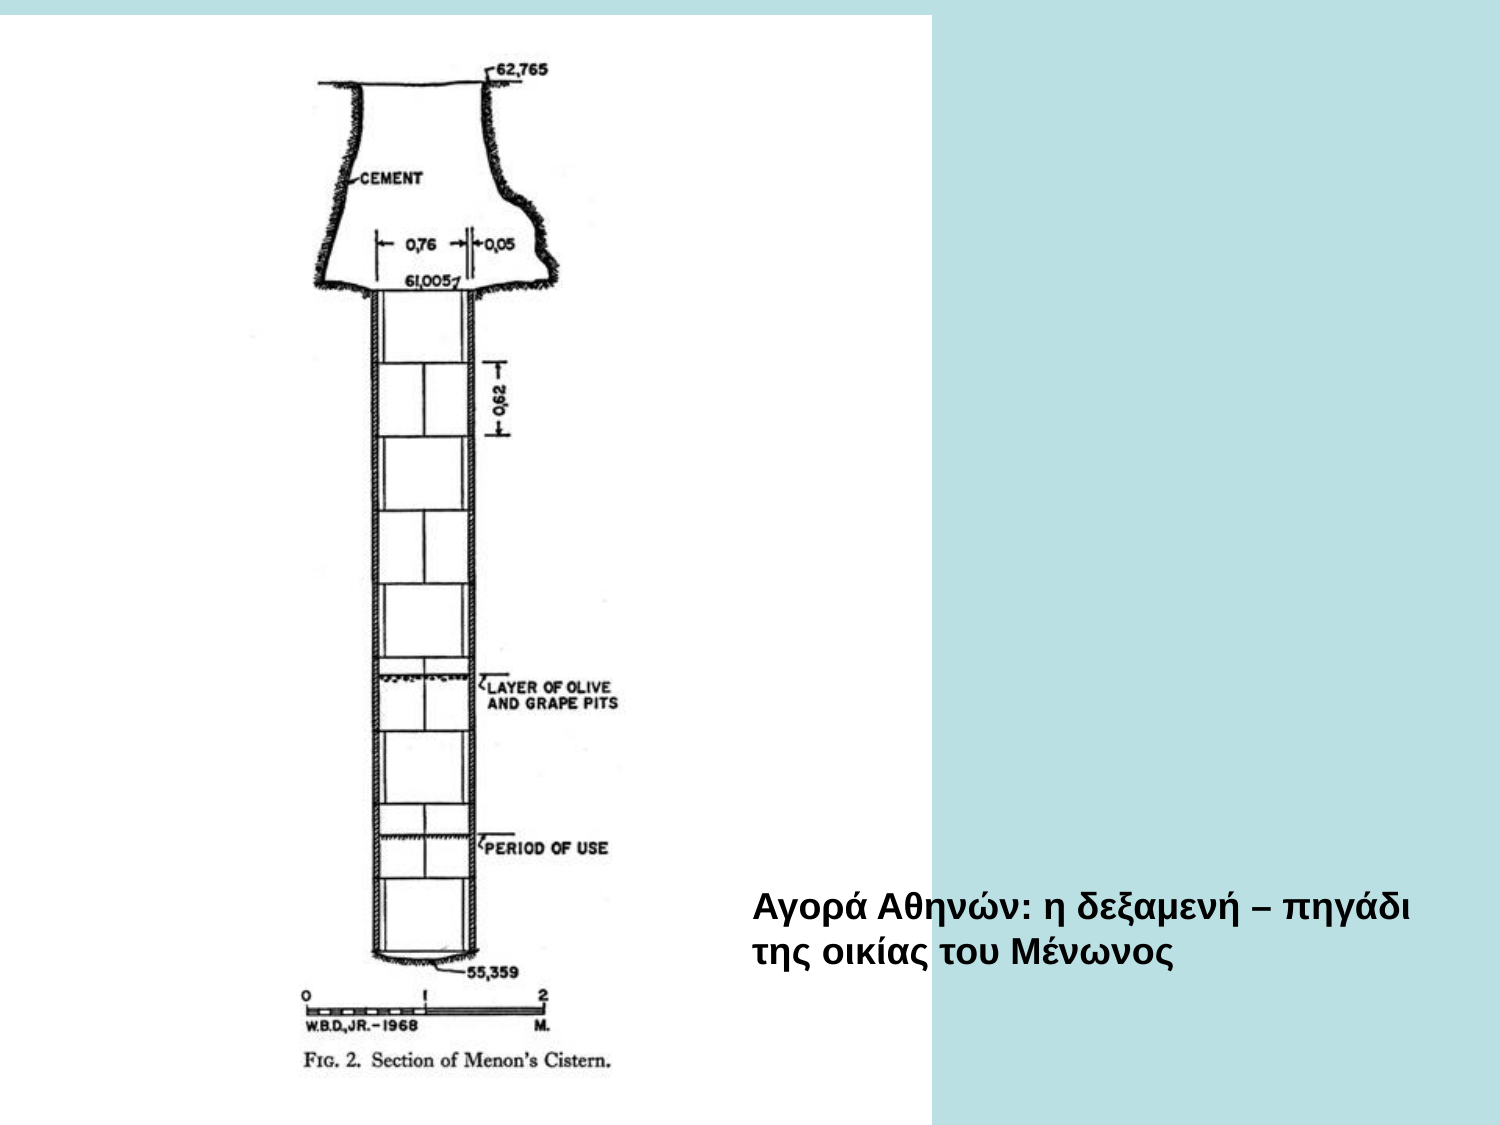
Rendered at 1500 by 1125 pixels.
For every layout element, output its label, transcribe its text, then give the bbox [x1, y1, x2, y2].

picture [0, 14, 932, 1125]
text_box Αγορά Αθηνών: η δεξαμενή – πηγάδι της οικίας του Μένωνος [935, 874, 1450, 980]
